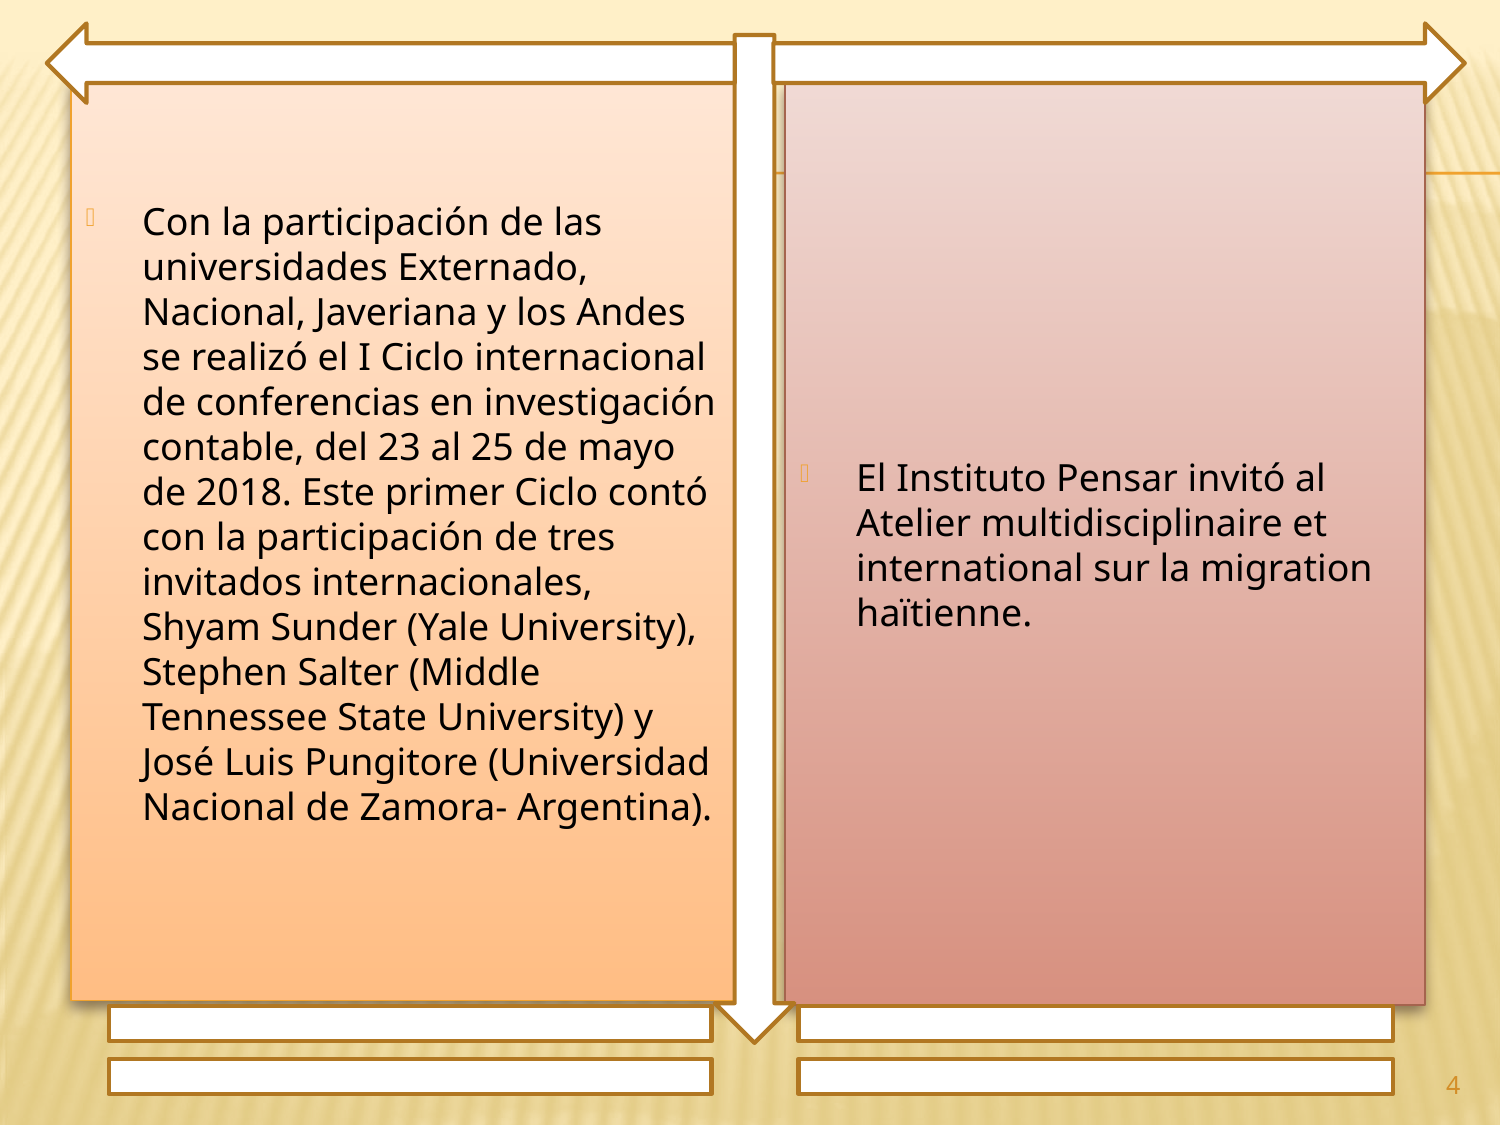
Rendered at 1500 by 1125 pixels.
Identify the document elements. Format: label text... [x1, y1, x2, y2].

text_box [44, 21, 737, 105]
list Con la participación de las universidades Externado, Nacional, Javeriana y los Andes se realizó el I Ciclo internacional de conferencias en investigación contable, del 23 al 25 de mayo de 2018. Este primer Ciclo contó con la participación de tres invitados internacionales, Shyam Sunder (Yale University), Stephen Salter (Middle Tennessee State University) y José Luis Pungitore (Universidad Nacional de Zamora- Argentina). [70, 86, 732, 1001]
text_box [107, 1004, 714, 1043]
text_box [107, 1057, 714, 1096]
list El Instituto Pensar invitó al Atelier multidisciplinaire et international sur la migration haïtienne. [784, 86, 1426, 1006]
text_box [796, 1004, 1395, 1043]
text_box [712, 32, 797, 1046]
text_box [771, 21, 1467, 105]
text_box [796, 1057, 1395, 1096]
slide_number 4 [1350, 1062, 1475, 1103]
